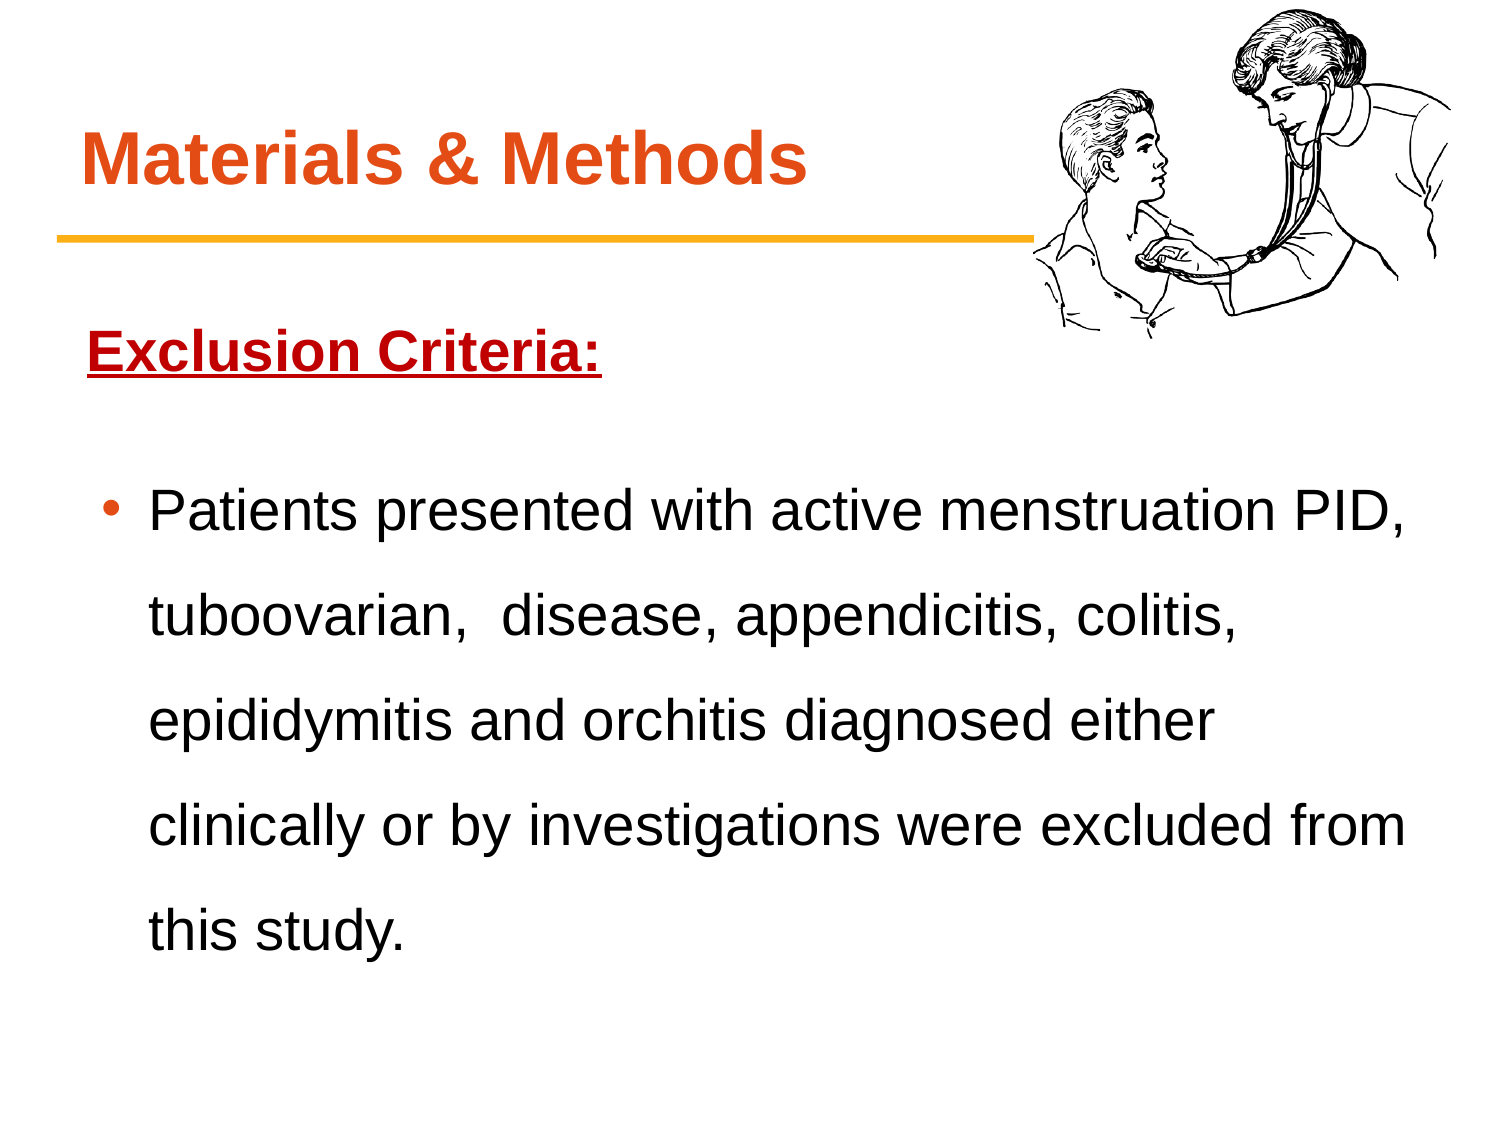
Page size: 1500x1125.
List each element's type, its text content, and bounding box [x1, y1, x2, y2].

picture [1033, 9, 1461, 352]
text_box Materials & Methods [65, 102, 825, 208]
text_box [55, 233, 1028, 245]
text_box Exclusion Criteria: [71, 305, 618, 391]
text_box Patients presented with active menstruation PID, tuboovarian, disease, appendicitis, colitis, epididymitis and orchitis diagnosed either clinically or by investigations were excluded from this study. [86, 359, 1455, 970]
